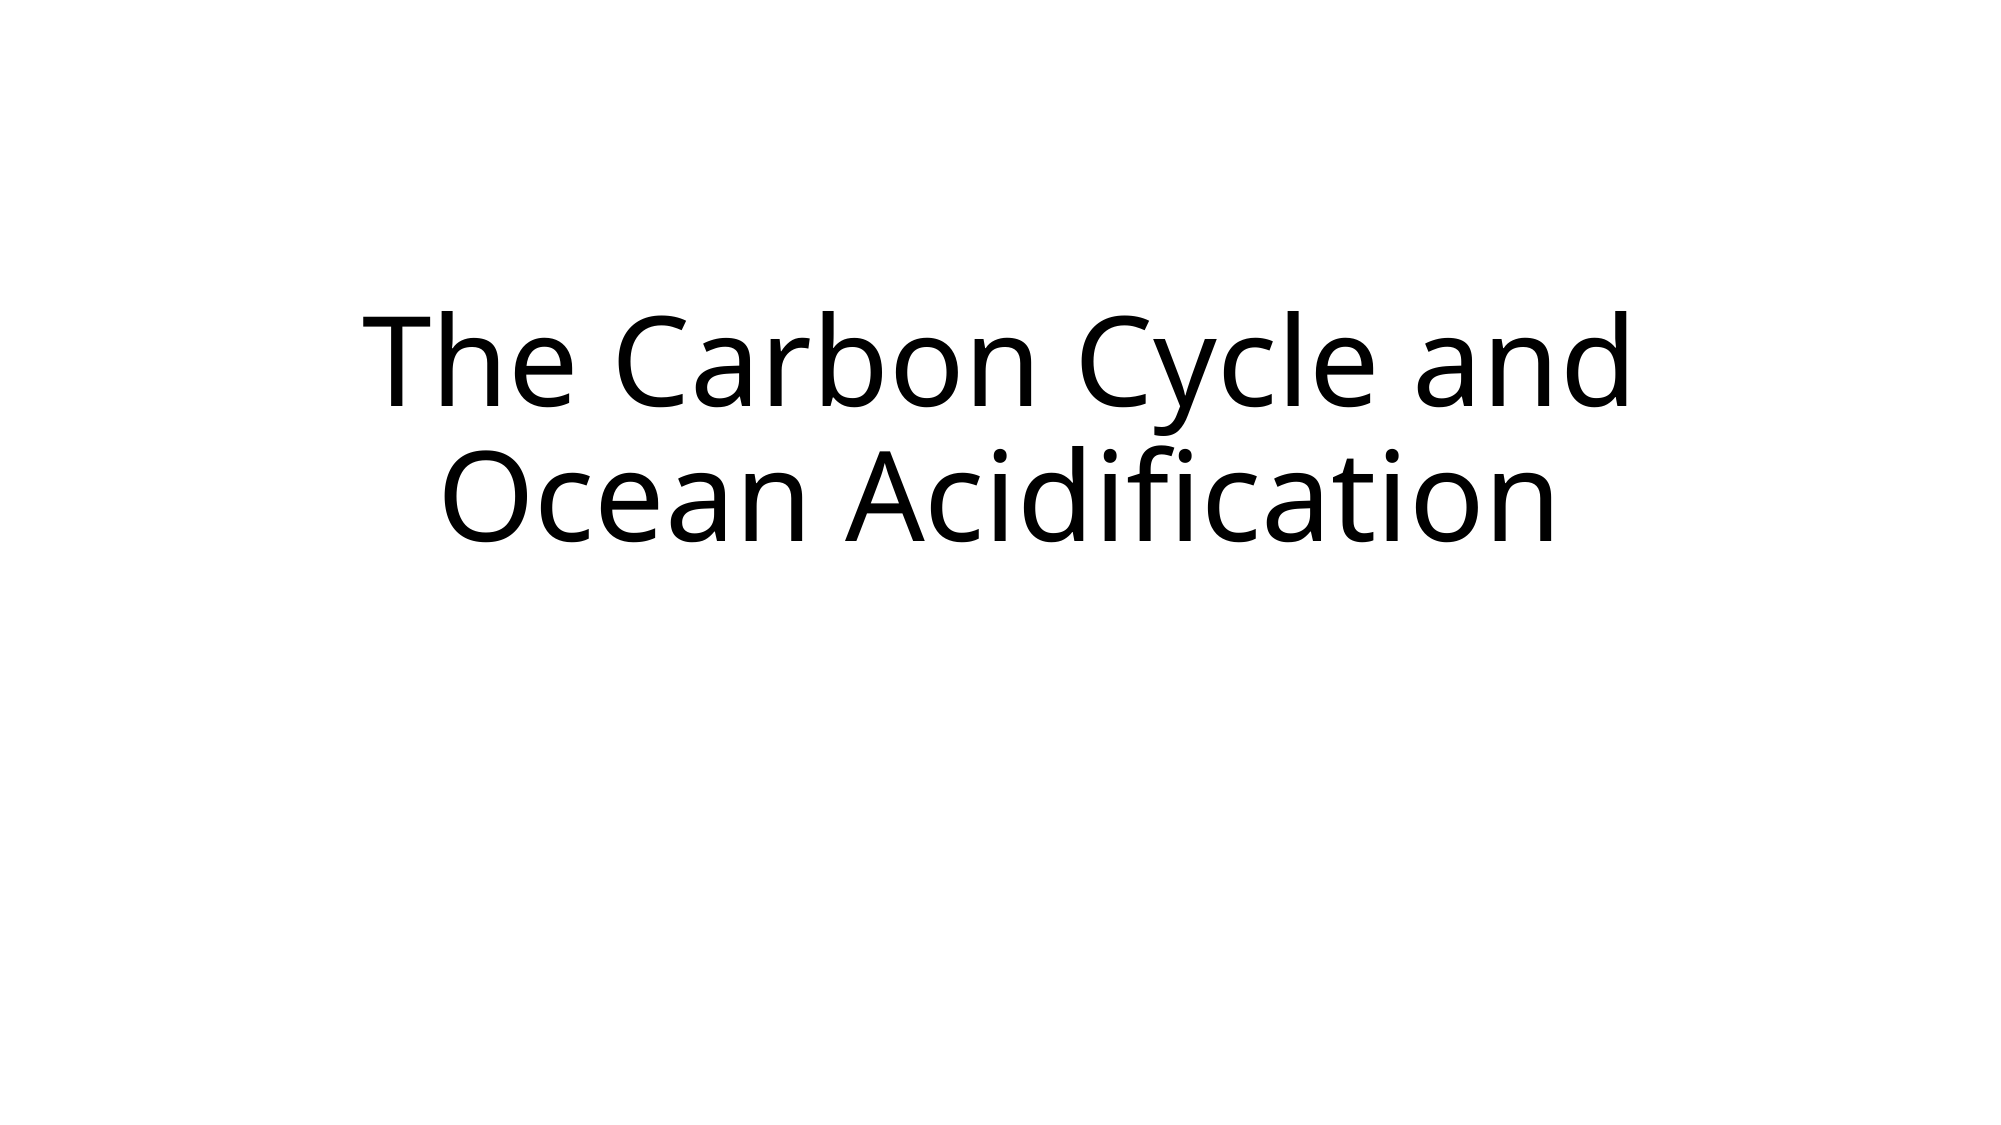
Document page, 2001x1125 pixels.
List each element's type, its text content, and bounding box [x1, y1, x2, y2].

title The Carbon Cycle and Ocean Acidification [249, 184, 1750, 576]
